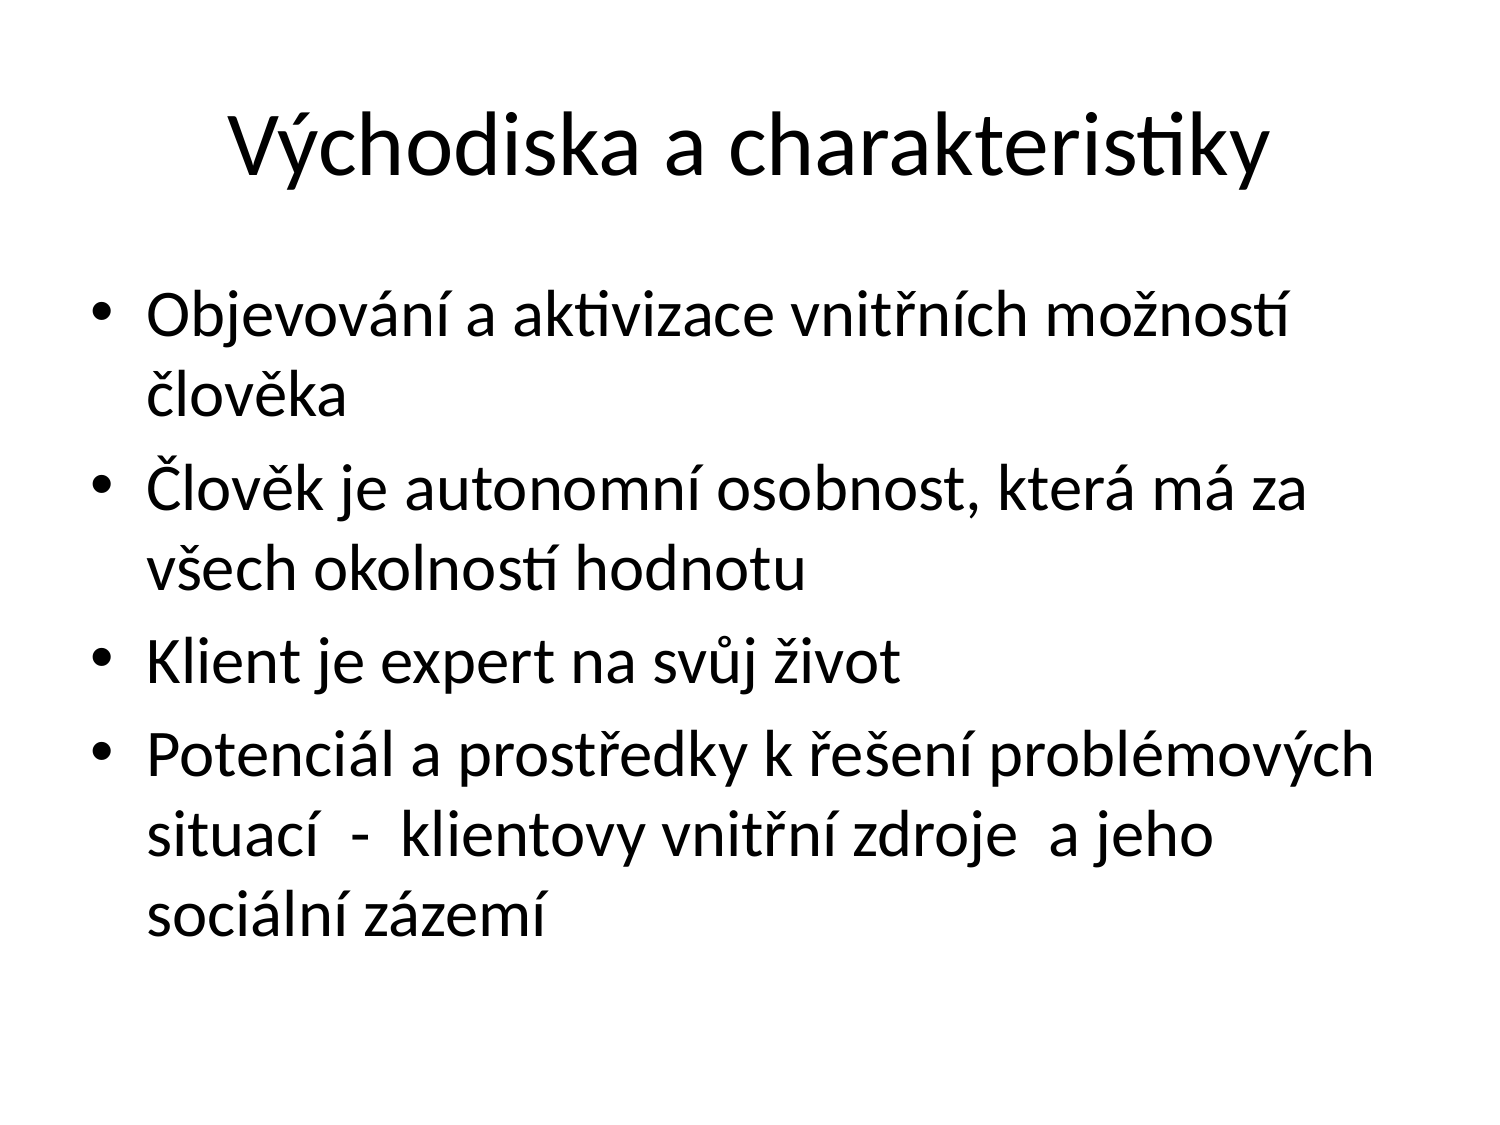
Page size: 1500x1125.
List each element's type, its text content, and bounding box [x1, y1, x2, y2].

list Objevování a aktivizace vnitřních možností člověka Člověk je autonomní osobnost, která má za všech okolností hodnotu Klient je expert na svůj život Potenciál a prostředky k řešení problémových situací - klientovy vnitřní zdroje a jeho sociální zázemí [75, 262, 1425, 1005]
title Východiska a charakteristiky [75, 45, 1425, 233]
